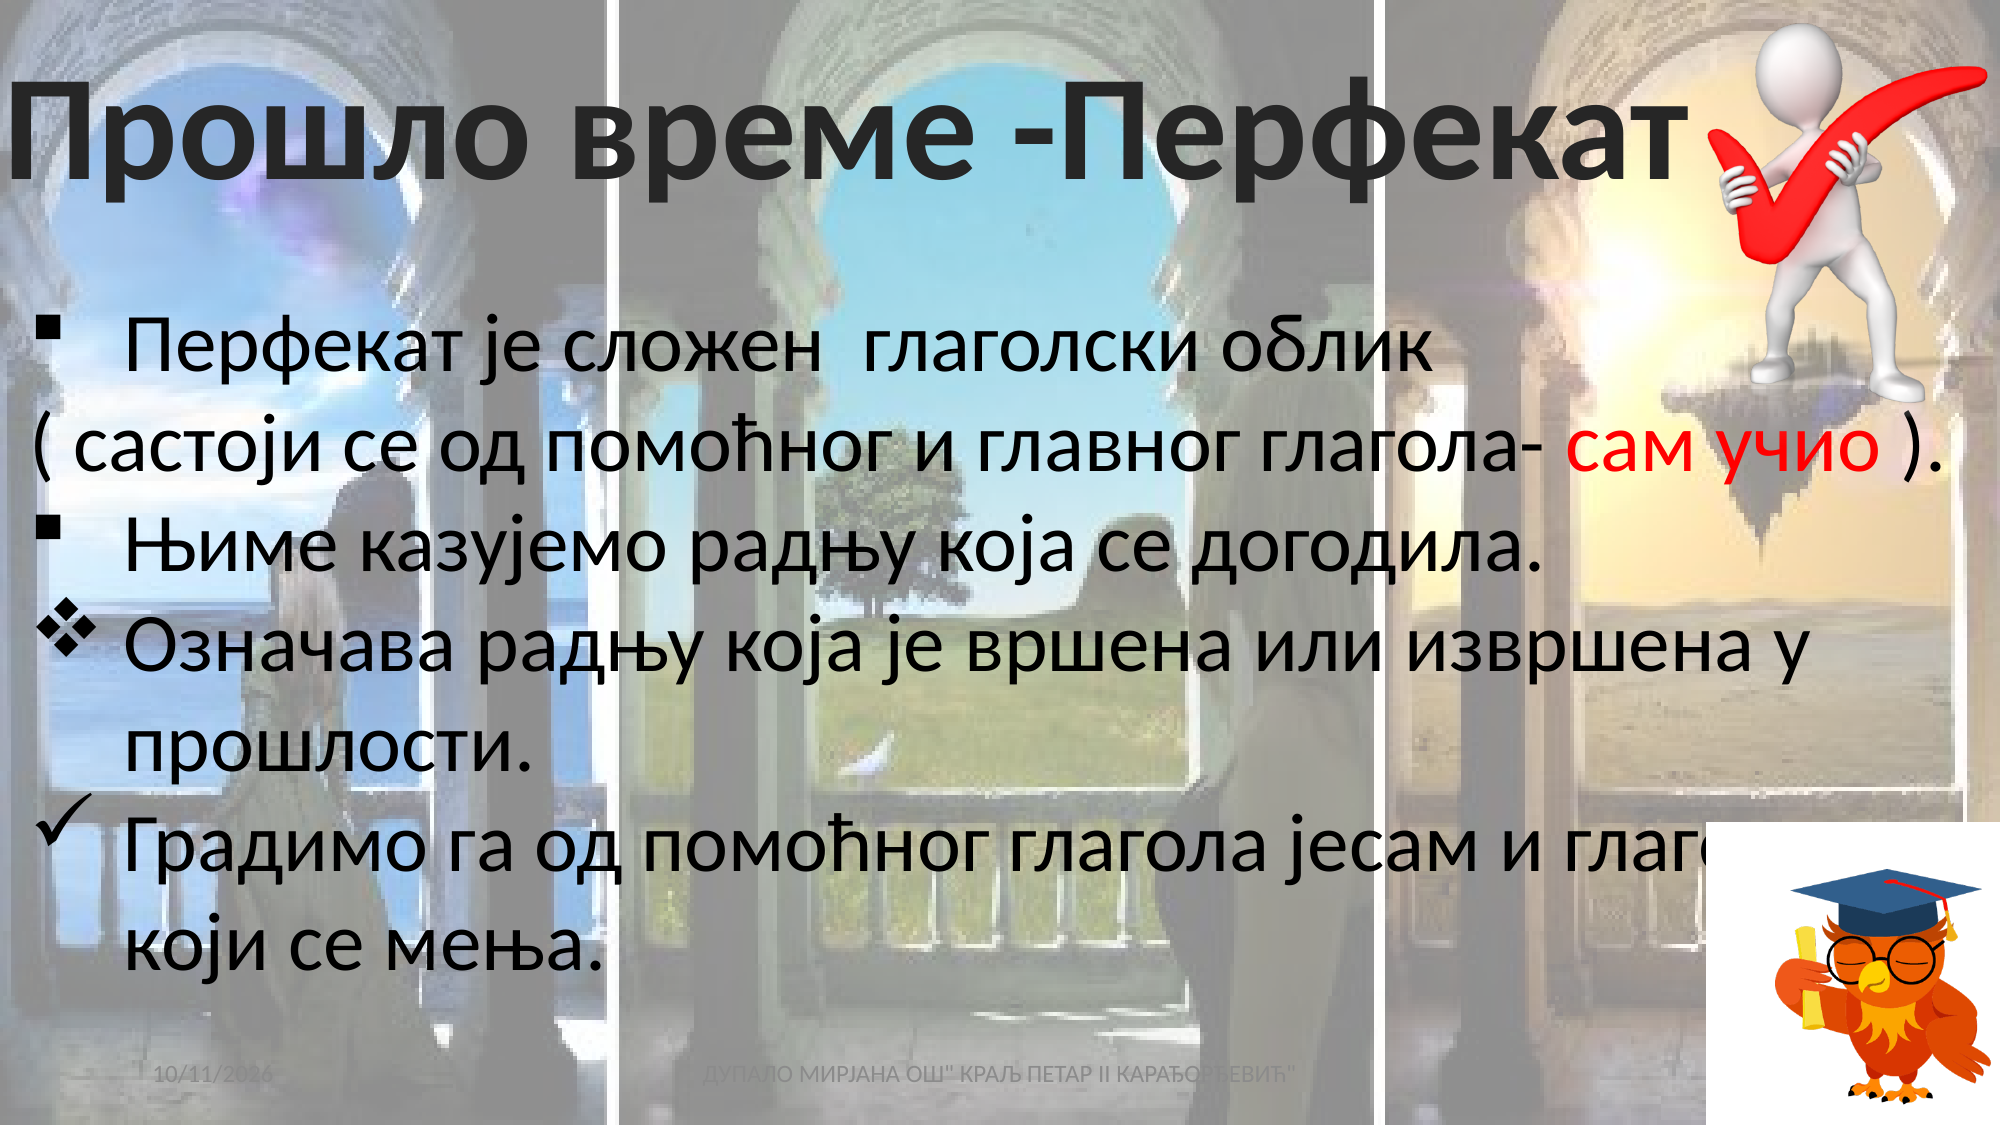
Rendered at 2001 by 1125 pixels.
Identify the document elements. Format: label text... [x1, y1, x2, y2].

picture [1706, 22, 2000, 450]
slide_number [137, 1042, 588, 1103]
picture [1706, 822, 2000, 1125]
text_box Прошло време -Перфекат [0, 22, 1706, 218]
text_box Перфекат је сложен глаголски облик ( састоји се од помоћног и главног глагола- сам учио ). Њиме казујемо радњу која се догодила. Означава радњу која је вршена или извршена у прошлости. Градимо га од помоћног глагола јесам и глагола који се мења. [14, 280, 1986, 995]
footer ДУПАЛО МИРЈАНА ОШ" КРАЉ ПЕТАР II КАРАЂОРЂЕВИЋ" [662, 1042, 1338, 1103]
